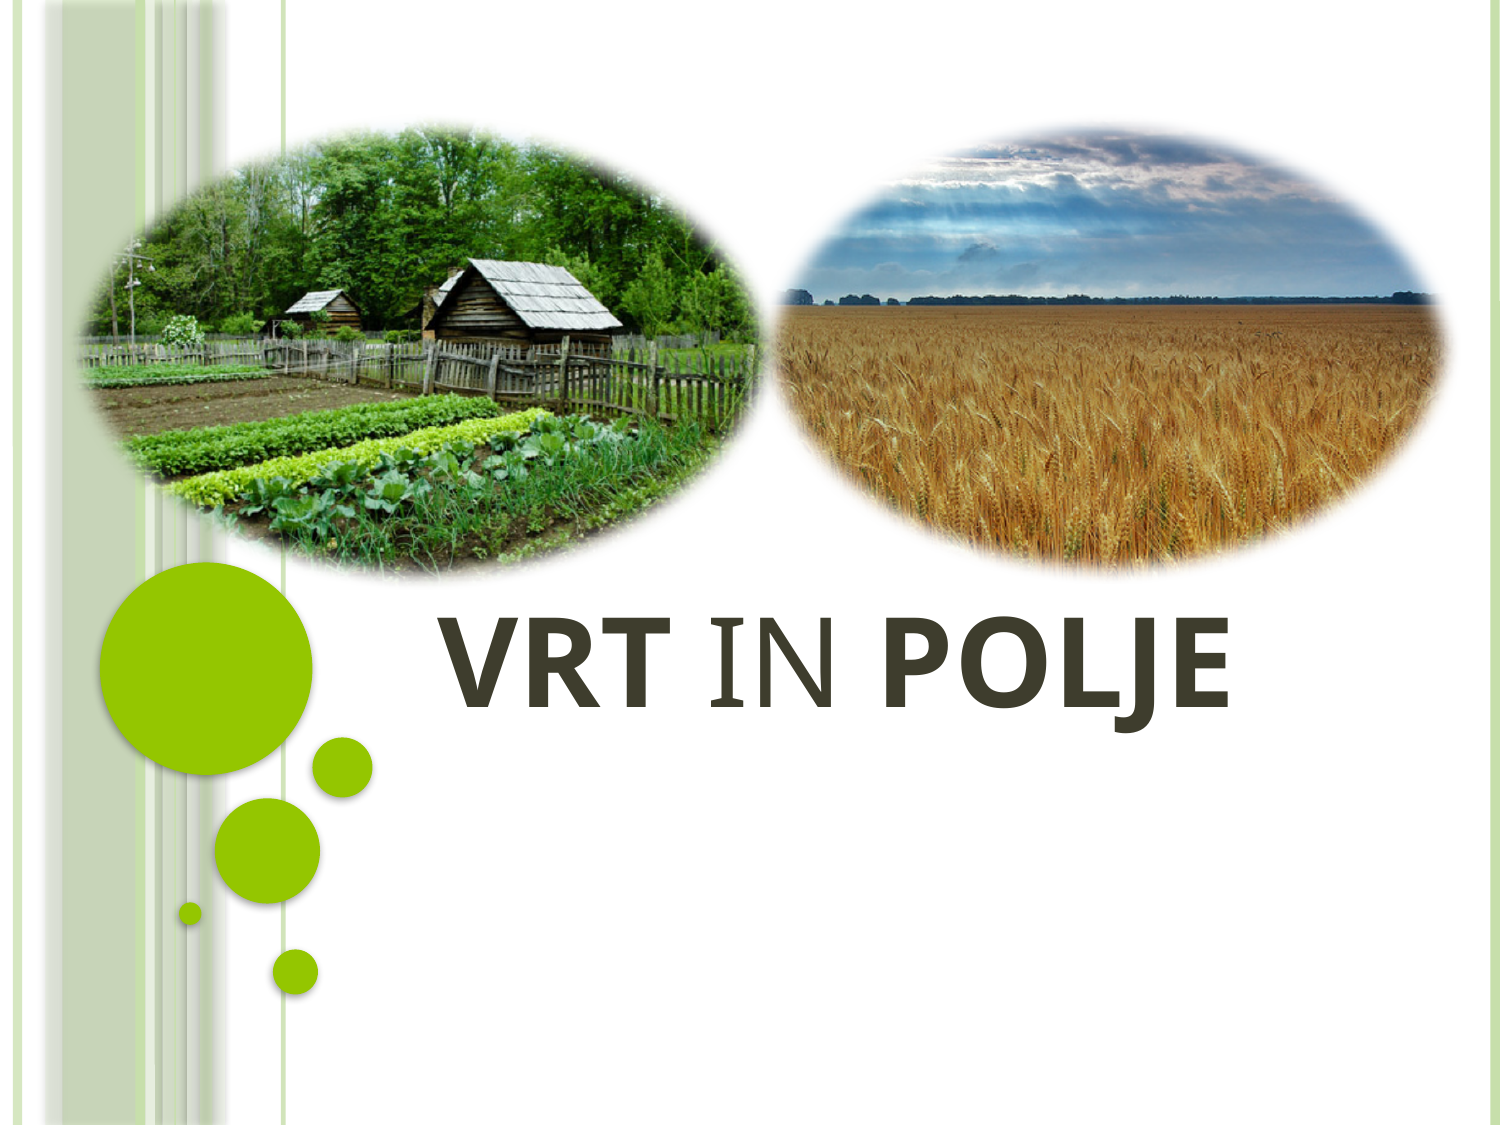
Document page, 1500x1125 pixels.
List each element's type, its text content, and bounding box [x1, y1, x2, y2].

title VRT IN POLJE [252, 594, 1422, 740]
picture [64, 113, 1462, 592]
